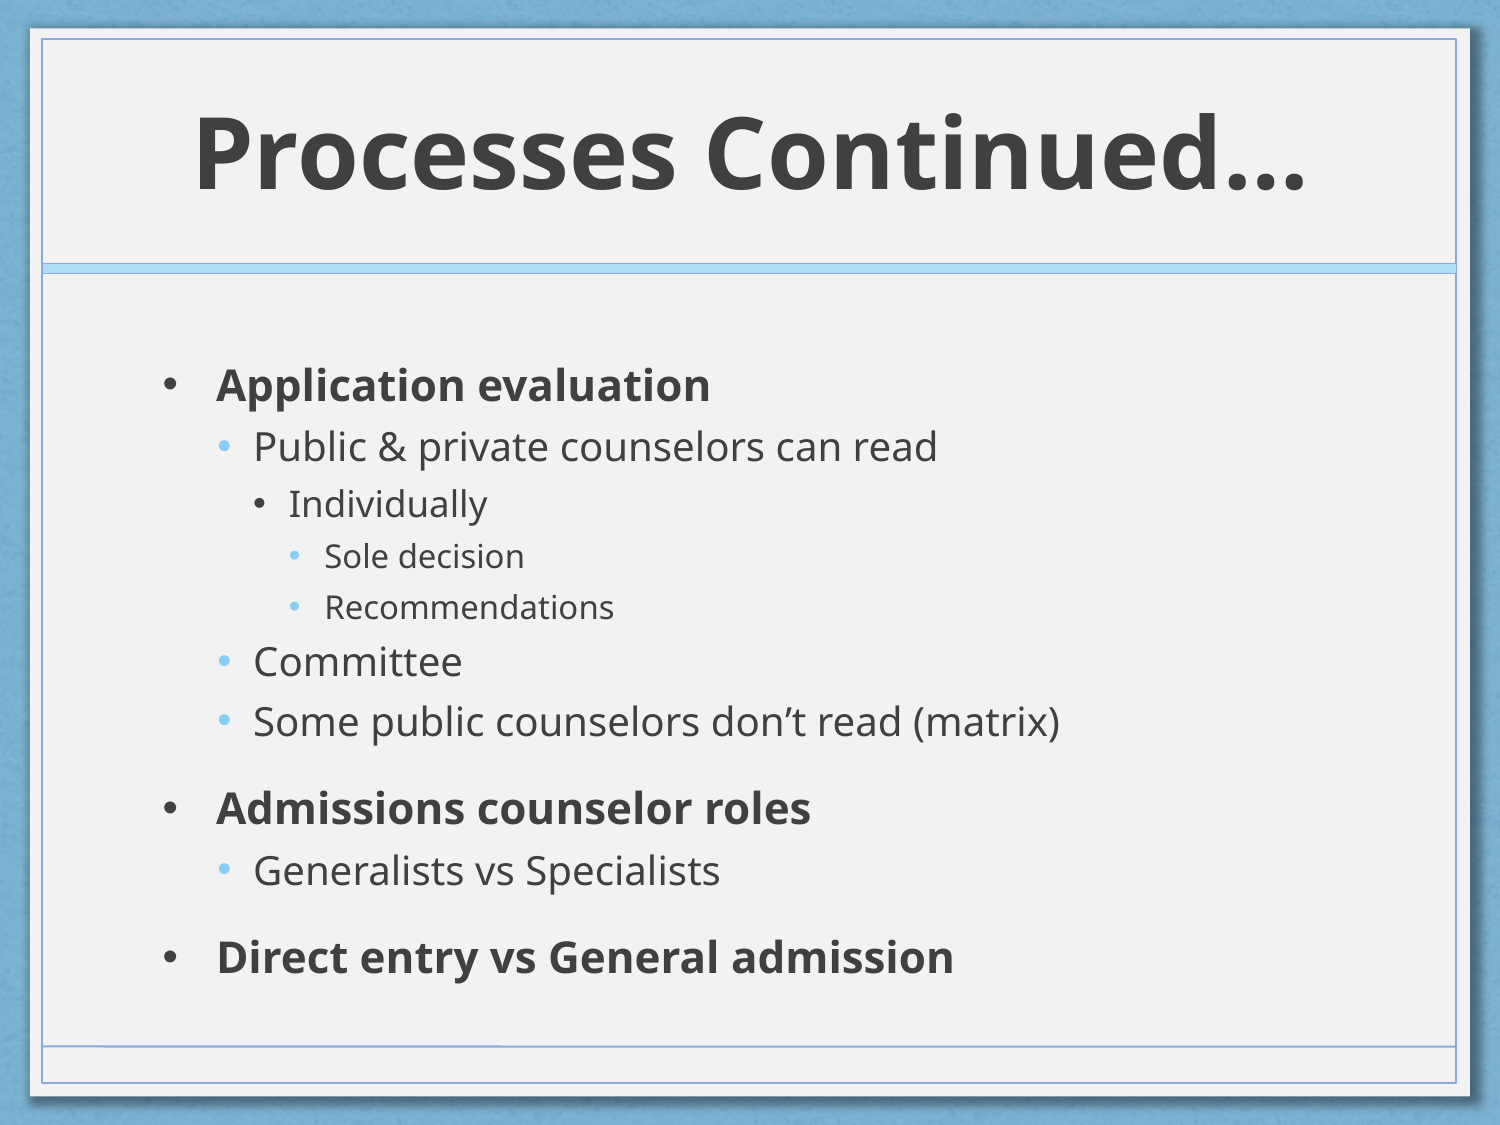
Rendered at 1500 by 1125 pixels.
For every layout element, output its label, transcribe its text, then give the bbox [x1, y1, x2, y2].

title Processes Continued… [147, 40, 1353, 260]
list Application evaluation Public & private counselors can read Individually Sole decision Recommendations Committee Some public counselors don’t read (matrix) Admissions counselor roles Generalists vs Specialists Direct entry vs General admission [147, 350, 1353, 995]
